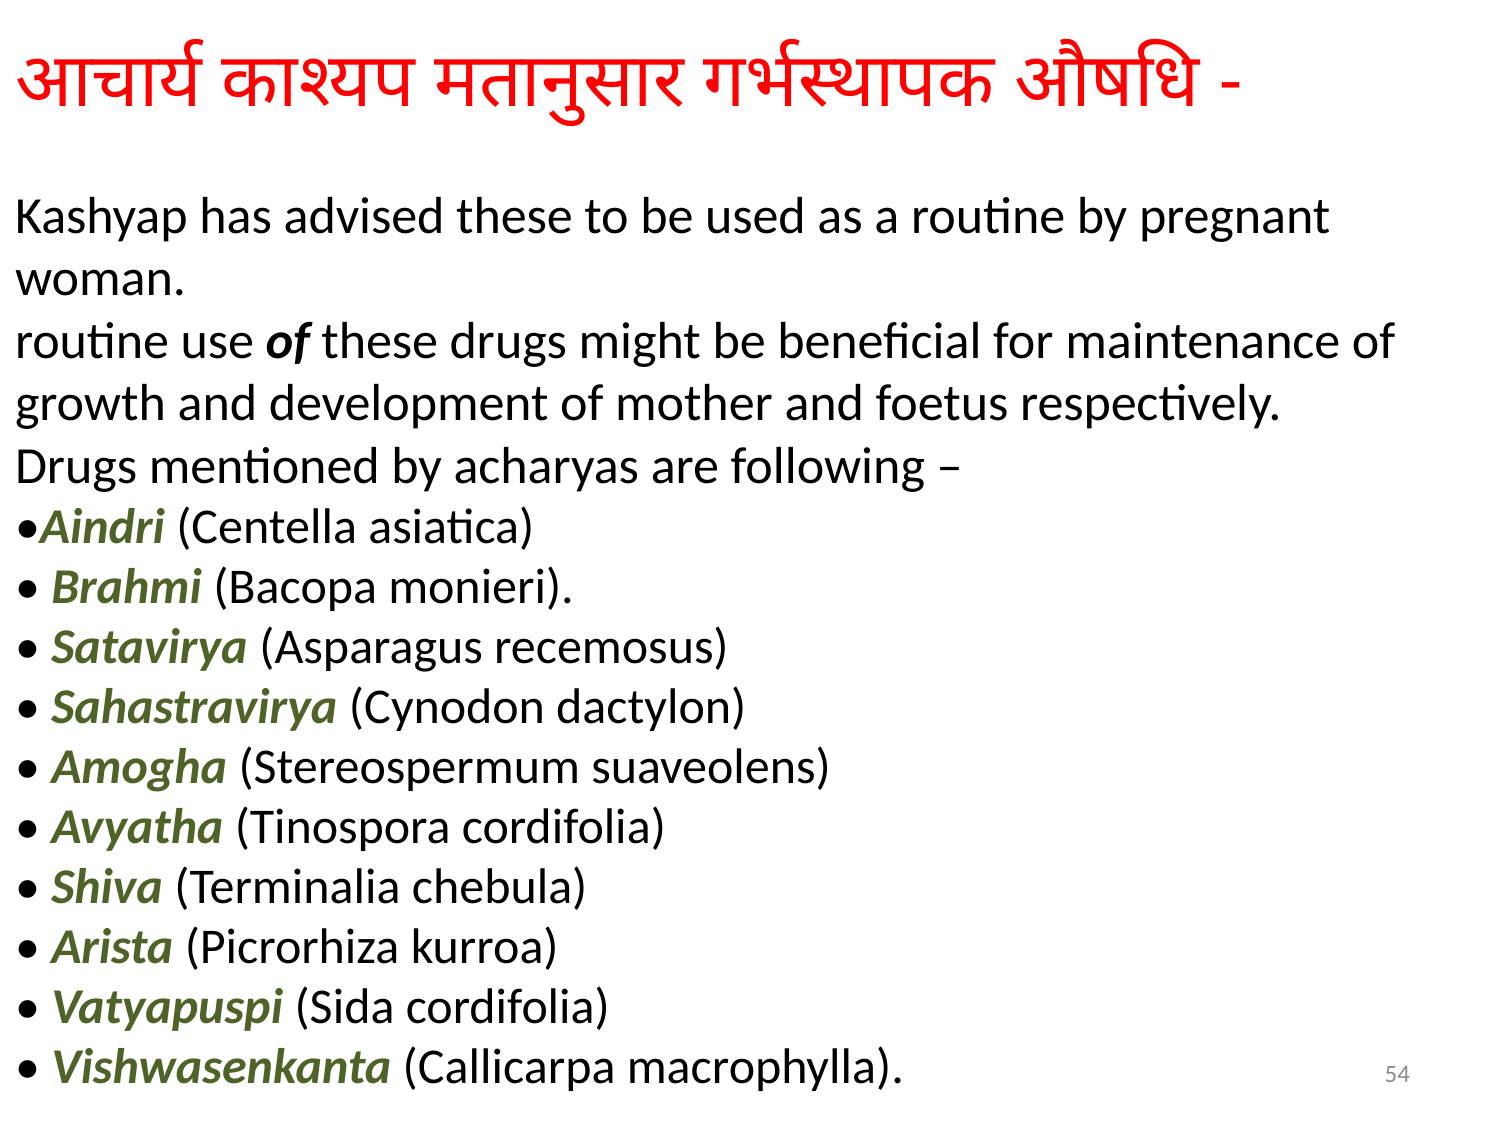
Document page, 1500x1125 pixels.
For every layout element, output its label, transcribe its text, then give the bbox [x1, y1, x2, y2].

title आचार्य काश्यप मतानुसार गर्भस्थापक औषधि - Kashyap has advised these to be used as a routine by pregnant woman. routine use of these drugs might be beneficial for maintenance of growth and development of mother and foetus respectively. Drugs mentioned by acharyas are following – •Aindri (Centella asiatica) • Brahmi (Bacopa monieri). • Satavirya (Asparagus recemosus) • Sahastravirya (Cynodon dactylon) • Amogha (Stereospermum suaveolens) • Avyatha (Tinospora cordifolia) • Shiva (Terminalia chebula) • Arista (Picrorhiza kurroa) • Vatyapuspi (Sida cordifolia) • Vishwasenkanta (Callicarpa macrophylla). [0, 0, 1500, 1125]
slide_number 54 [1074, 1042, 1425, 1103]
